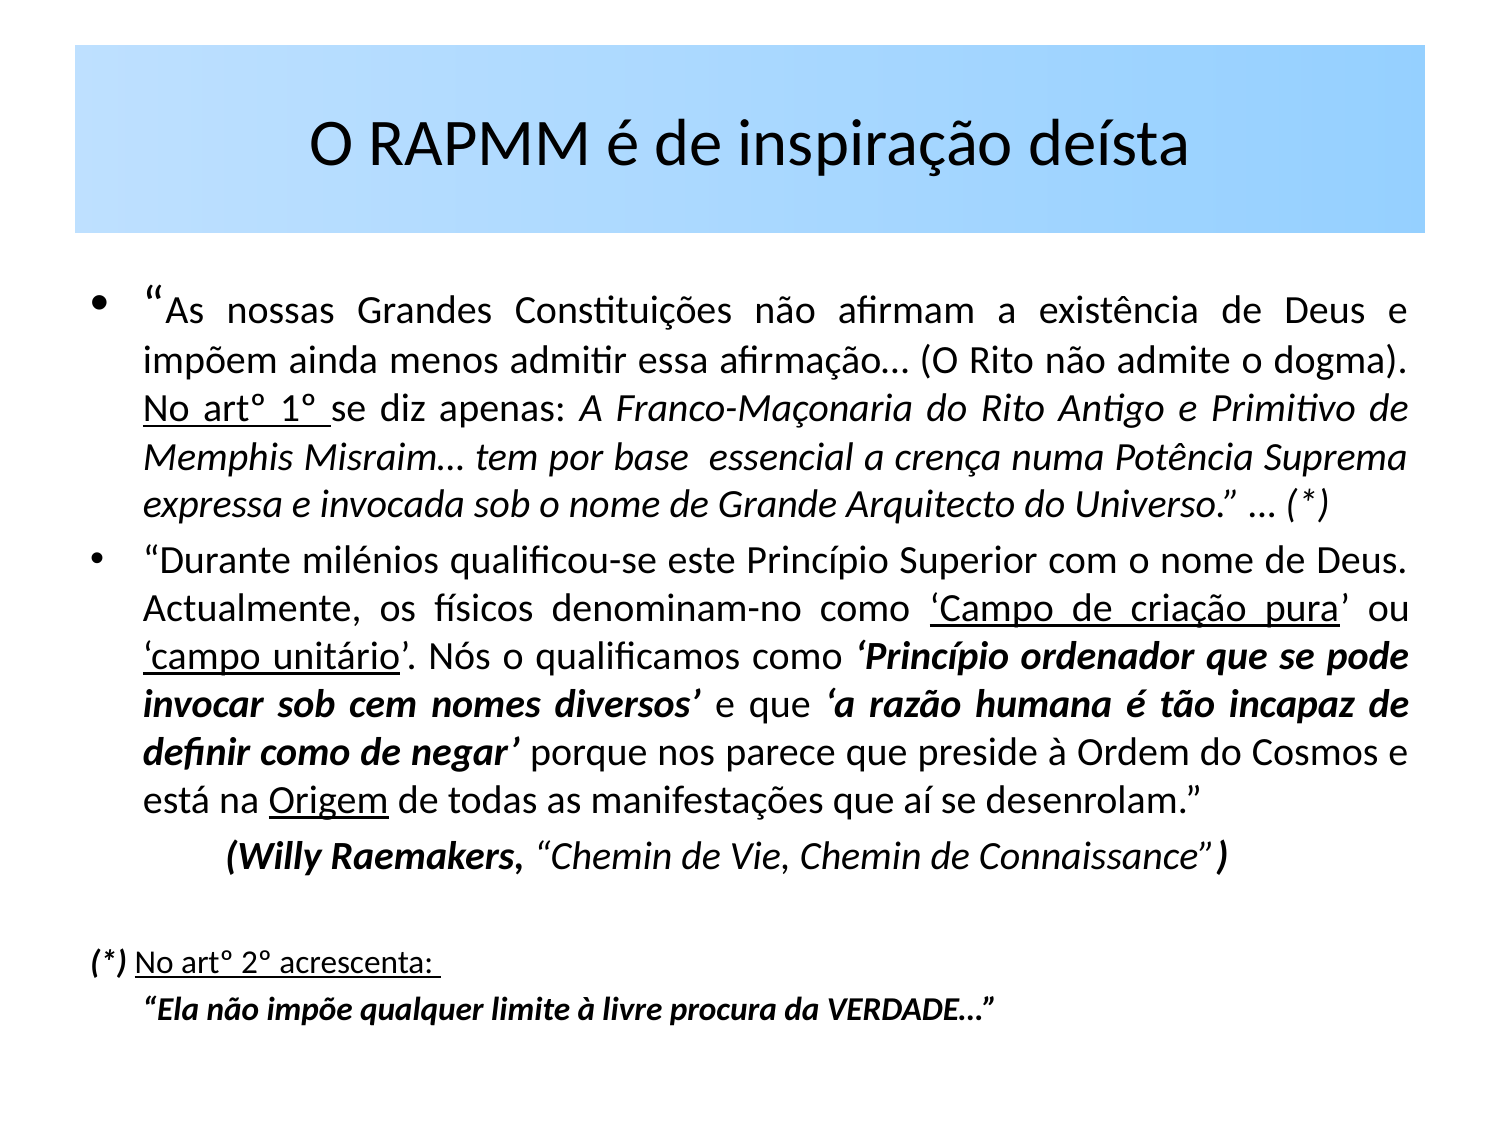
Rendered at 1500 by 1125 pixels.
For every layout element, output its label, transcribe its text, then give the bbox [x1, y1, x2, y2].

list “As nossas Grandes Constituições não afirmam a existência de Deus e impõem ainda menos admitir essa afirmação… (O Rito não admite o dogma). No artº 1º se diz apenas: A Franco-Maçonaria do Rito Antigo e Primitivo de Memphis Misraim… tem por base essencial a crença numa Potência Suprema expressa e invocada sob o nome de Grande Arquitecto do Universo.” … (*) “Durante milénios qualificou-se este Princípio Superior com o nome de Deus. Actualmente, os físicos denominam-no como ‘Campo de criação pura’ ou ‘campo unitário’. Nós o qualificamos como ‘Princípio ordenador que se pode invocar sob cem nomes diversos’ e que ‘a razão humana é tão incapaz de definir como de negar’ porque nos parece que preside à Ordem do Cosmos e está na Origem de todas as manifestações que aí se desenrolam.” (Willy Raemakers, “Chemin de Vie, Chemin de Connaissance”) (*) No artº 2º acrescenta: “Ela não impõe qualquer limite à livre procura da VERDADE…” [75, 262, 1425, 1047]
title O RAPMM é de inspiração deísta [75, 45, 1425, 233]
